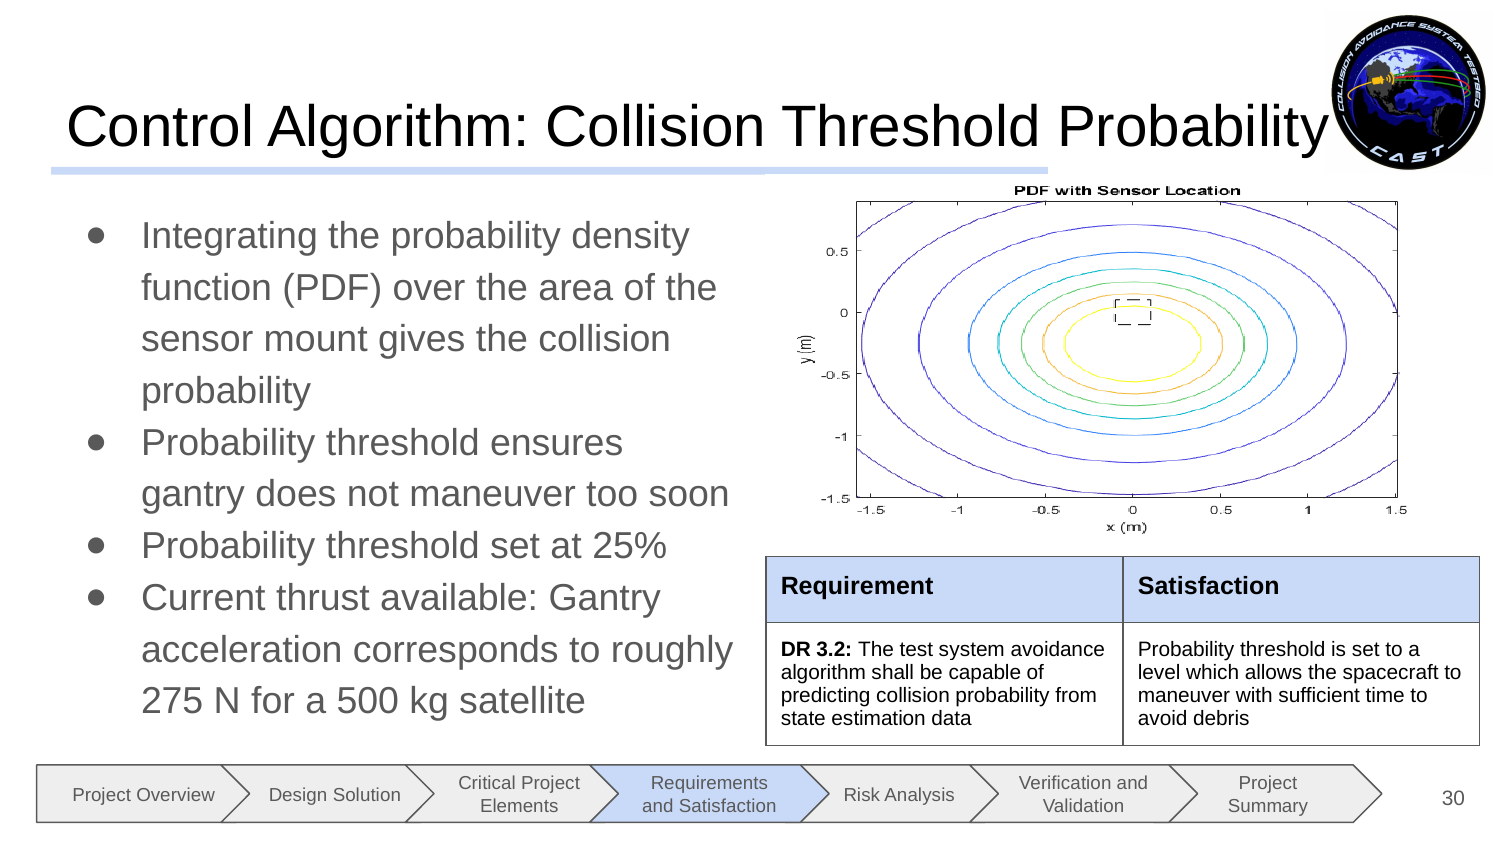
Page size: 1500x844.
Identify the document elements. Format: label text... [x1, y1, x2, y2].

title Control Algorithm: Collision Threshold Probability [51, 72, 1449, 167]
table_cell DR 3.2: The test system avoidance algorithm shall be capable of predicting collision probability from state estimation data [767, 623, 1122, 745]
slide_number ‹#› [1389, 764, 1480, 830]
table_header Satisfaction [1124, 557, 1479, 622]
picture [765, 10, 1493, 537]
table_cell Probability threshold is set to a level which allows the spacecraft to maneuver with sufficient time to avoid debris [1124, 623, 1479, 745]
list Integrating the probability density function (PDF) over the area of the sensor mount gives the collision probability Probability threshold ensures gantry does not maneuver too soon Probability threshold set at 25% Current thrust available: Gantry acceleration corresponds to roughly 275 N for a 500 kg satellite [51, 189, 750, 750]
table_header Requirement [767, 557, 1122, 622]
